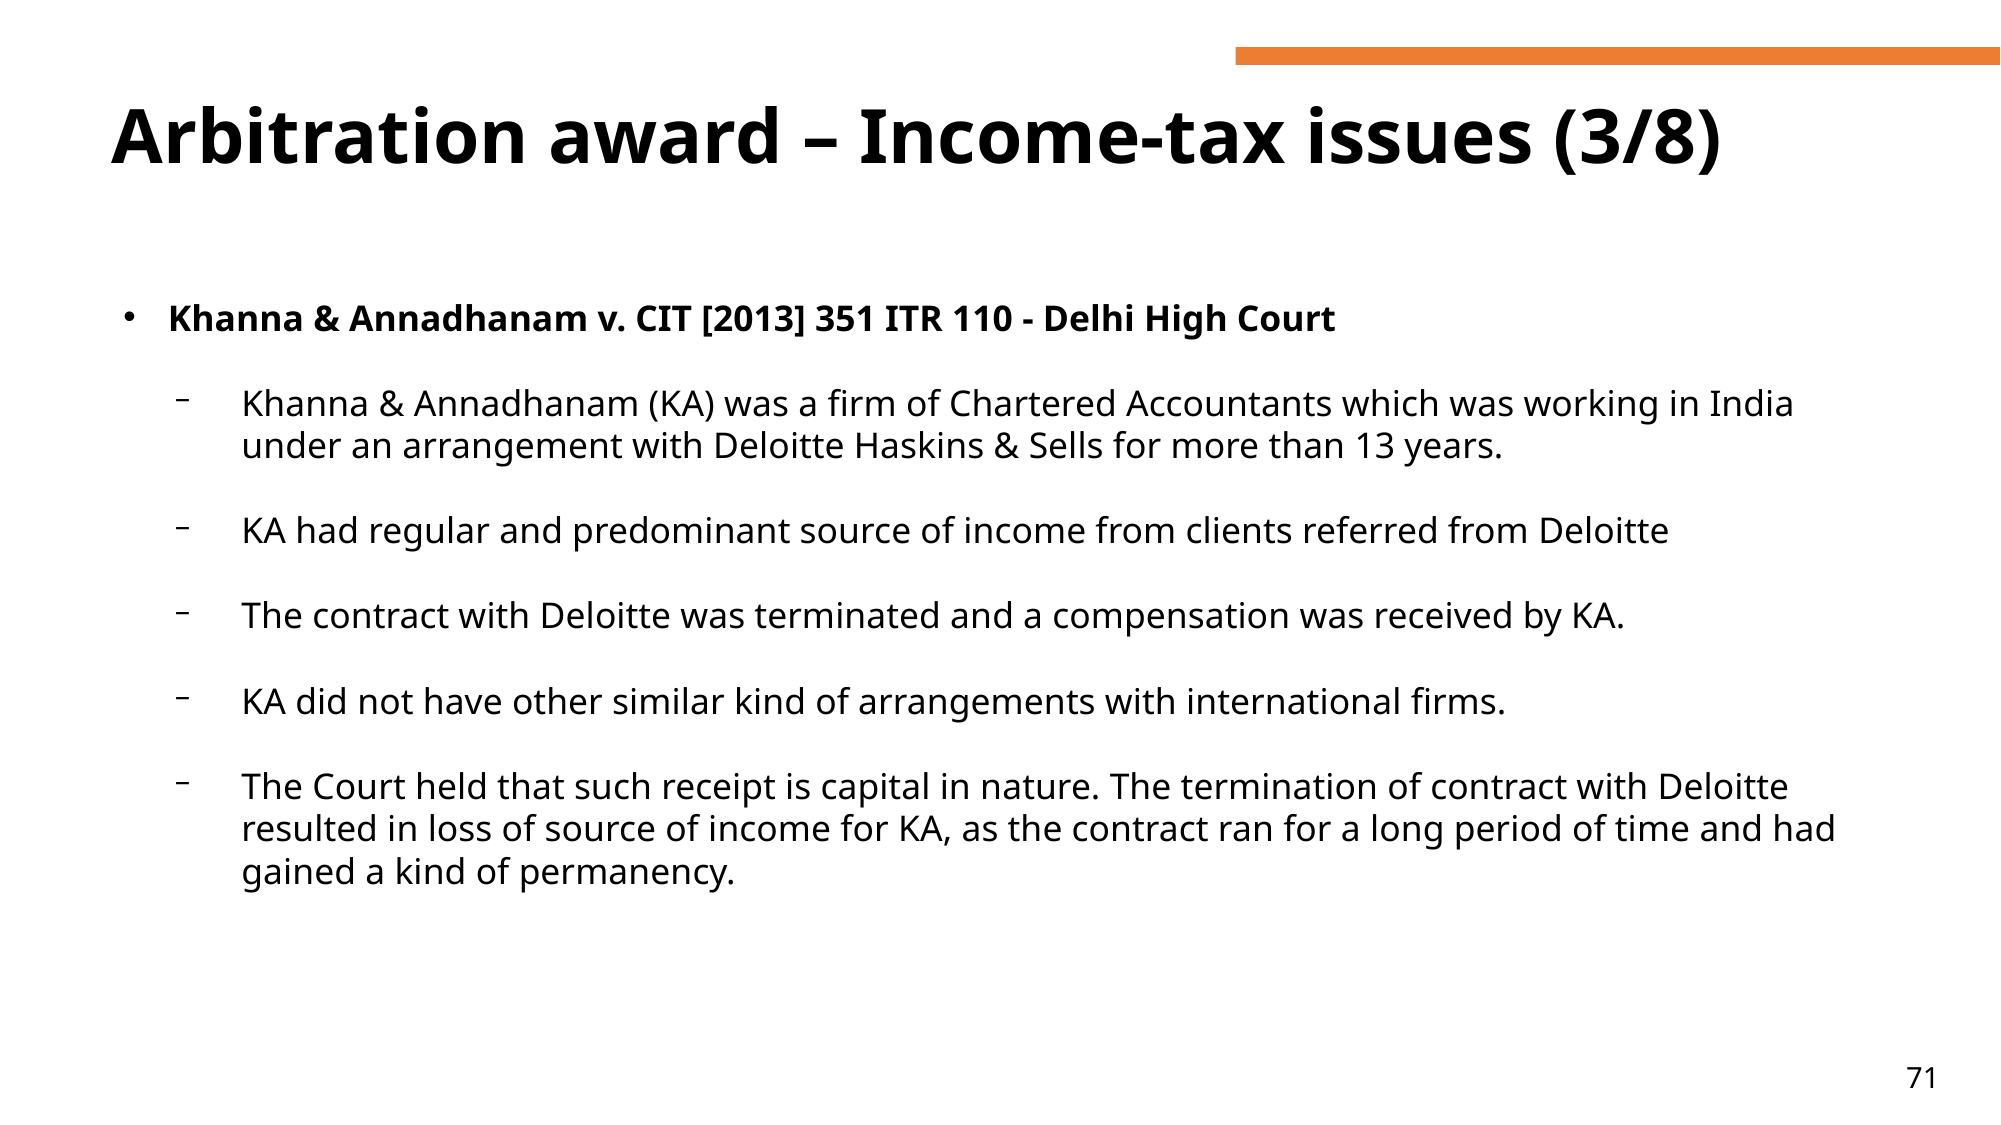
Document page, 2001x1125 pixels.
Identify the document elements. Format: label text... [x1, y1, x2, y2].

title Arbitration award – Income-tax issues (3/8) [96, 56, 1822, 224]
text_box [1235, 46, 2000, 66]
text_box 71 [1900, 1059, 1945, 1112]
list Khanna & Annadhanam v. CIT [2013] 351 ITR 110 - Delhi High Court Khanna & Annadhanam (KA) was a firm of Chartered Accountants which was working in India under an arrangement with Deloitte Haskins & Sells for more than 13 years. KA had regular and predominant source of income from clients referred from Deloitte The contract with Deloitte was terminated and a compensation was received by KA. KA did not have other similar kind of arrangements with international firms. The Court held that such receipt is capital in nature. The termination of contract with Deloitte resulted in loss of source of income for KA, as the contract ran for a long period of time and had gained a kind of permanency. [108, 287, 1901, 1078]
